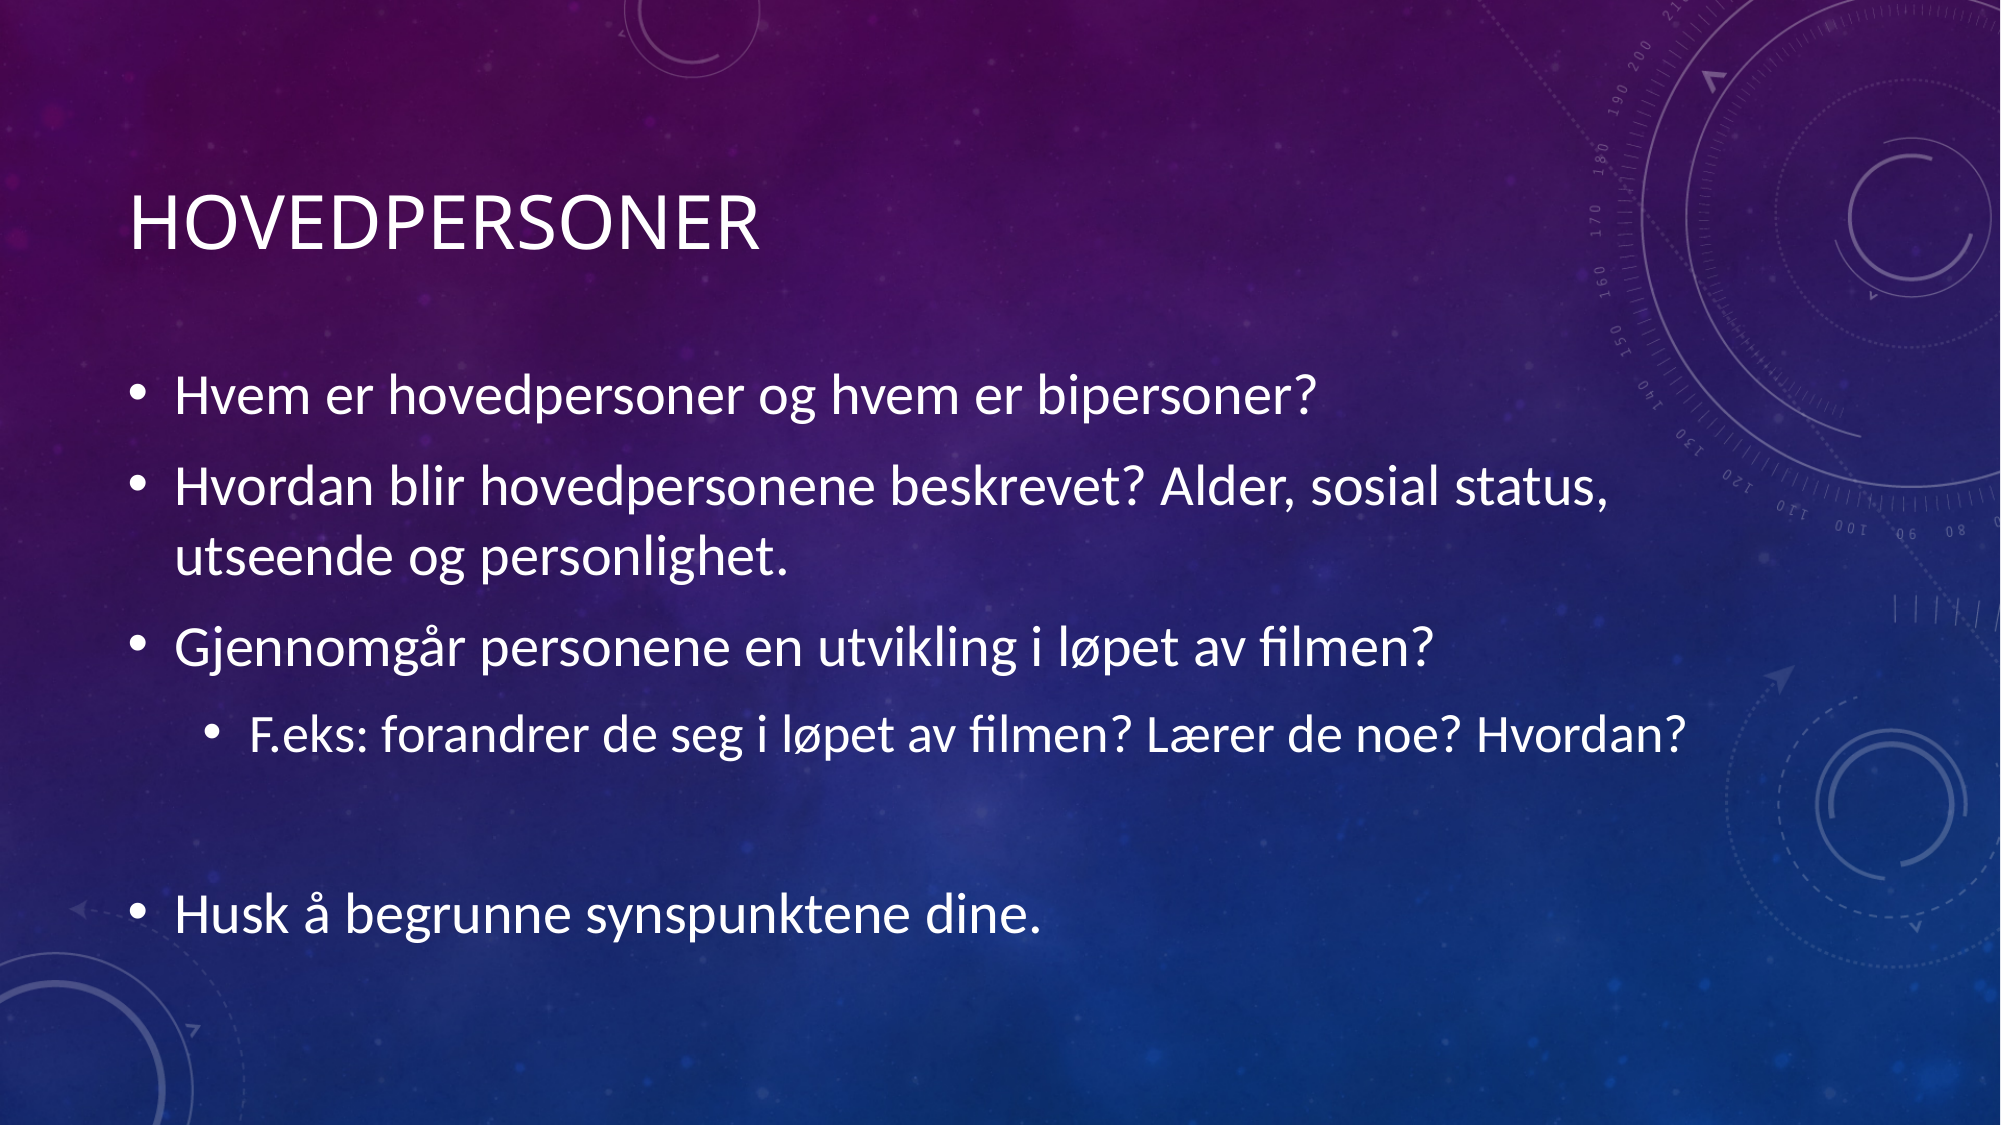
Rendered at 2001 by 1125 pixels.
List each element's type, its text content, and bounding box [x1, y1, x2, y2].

picture [0, 0, 2001, 1125]
title Hovedpersoner [112, 99, 1775, 339]
list Hvem er hovedpersoner og hvem er bipersoner? Hvordan blir hovedpersonene beskrevet? Alder, sosial status, utseende og personlighet. Gjennomgår personene en utvikling i løpet av filmen? F.eks: forandrer de seg i løpet av filmen? Lærer de noe? Hvordan? Husk å begrunne synspunktene dine. [112, 351, 1775, 950]
